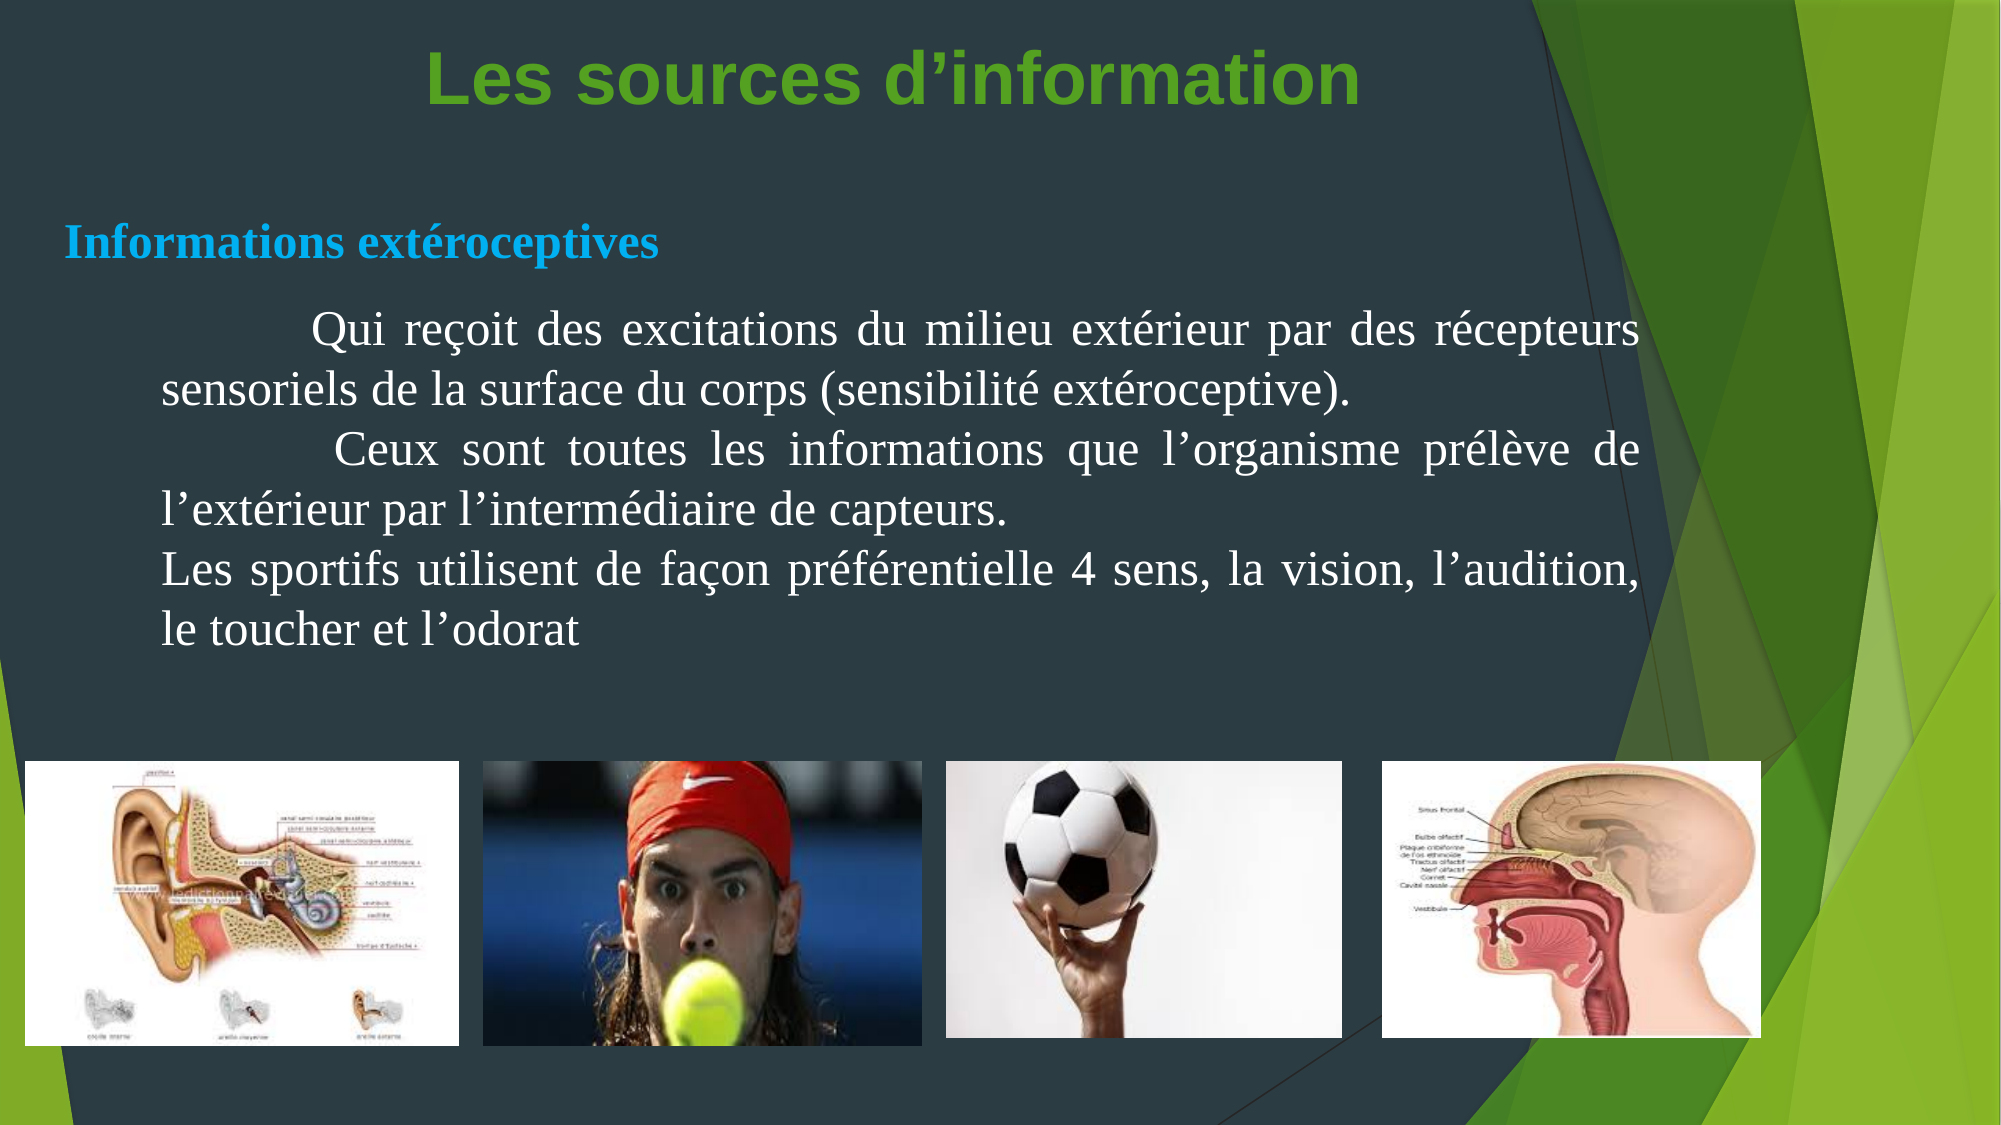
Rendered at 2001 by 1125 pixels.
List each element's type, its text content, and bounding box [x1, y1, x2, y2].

picture [945, 760, 1342, 1039]
picture [482, 760, 923, 1046]
text_box Les sources d’information [410, 21, 1378, 127]
picture [1382, 760, 1761, 1039]
text_box Qui reçoit des excitations du milieu extérieur par des récepteurs sensoriels de la surface du corps (sensibilité extéroceptive). Ceux sont toutes les informations que l’organisme prélève de l’extérieur par l’intermédiaire de capteurs. Les sportifs utilisent de façon préférentielle 4 sens, la vision, l’audition, le toucher et l’odorat [71, 288, 1657, 663]
text_box Informations extéroceptives [49, 201, 675, 276]
picture [25, 760, 460, 1046]
